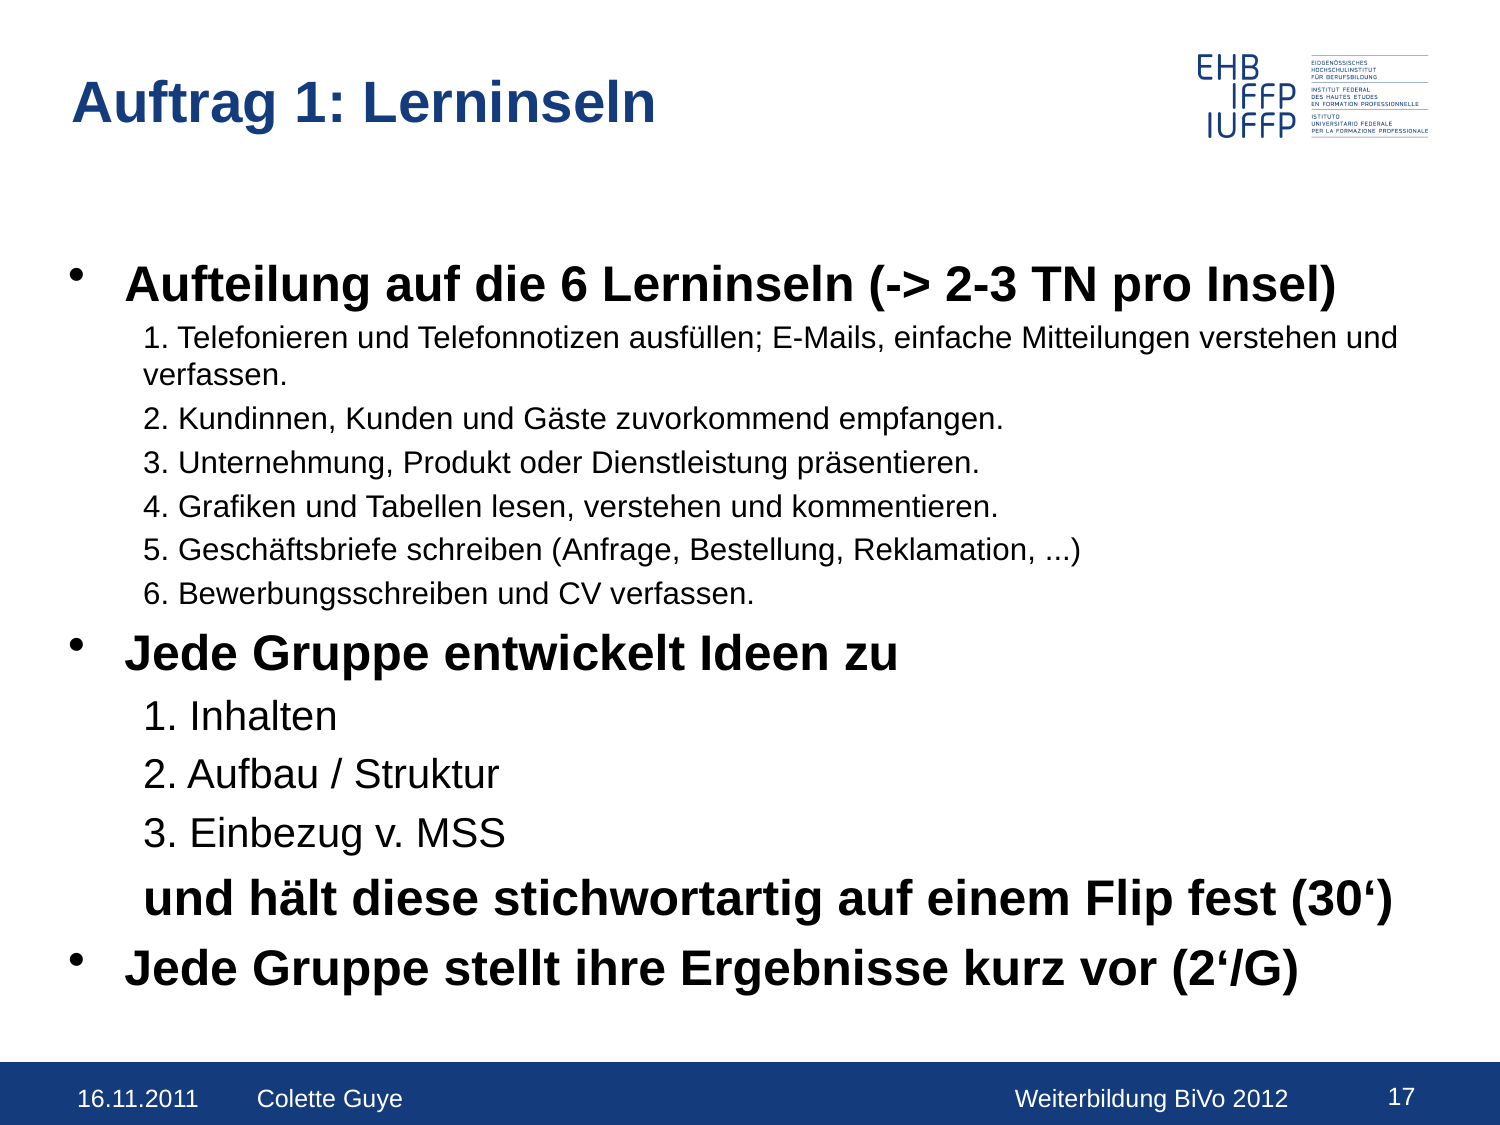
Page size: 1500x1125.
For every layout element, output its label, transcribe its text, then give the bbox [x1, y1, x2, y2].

list Aufteilung auf die 6 Lerninseln (-> 2-3 TN pro Insel) 1. Telefonieren und Telefonnotizen ausfüllen; E-Mails, einfache Mitteilungen verstehen und verfassen. 2. Kundinnen, Kunden und Gäste zuvorkommend empfangen. 3. Unternehmung, Produkt oder Dienstleistung präsentieren. 4. Grafiken und Tabellen lesen, verstehen und kommentieren. 5. Geschäftsbriefe schreiben (Anfrage, Bestellung, Reklamation, ...) 6. Bewerbungsschreiben und CV verfassen. Jede Gruppe entwickelt Ideen zu 1. Inhalten 2. Aufbau / Struktur 3. Einbezug v. MSS und hält diese stichwortartig auf einem Flip fest (30‘) Jede Gruppe stellt ihre Ergebnisse kurz vor (2‘/G) [53, 243, 1420, 1000]
title Auftrag 1: Lerninseln [56, 56, 1152, 197]
picture [1198, 54, 1429, 138]
